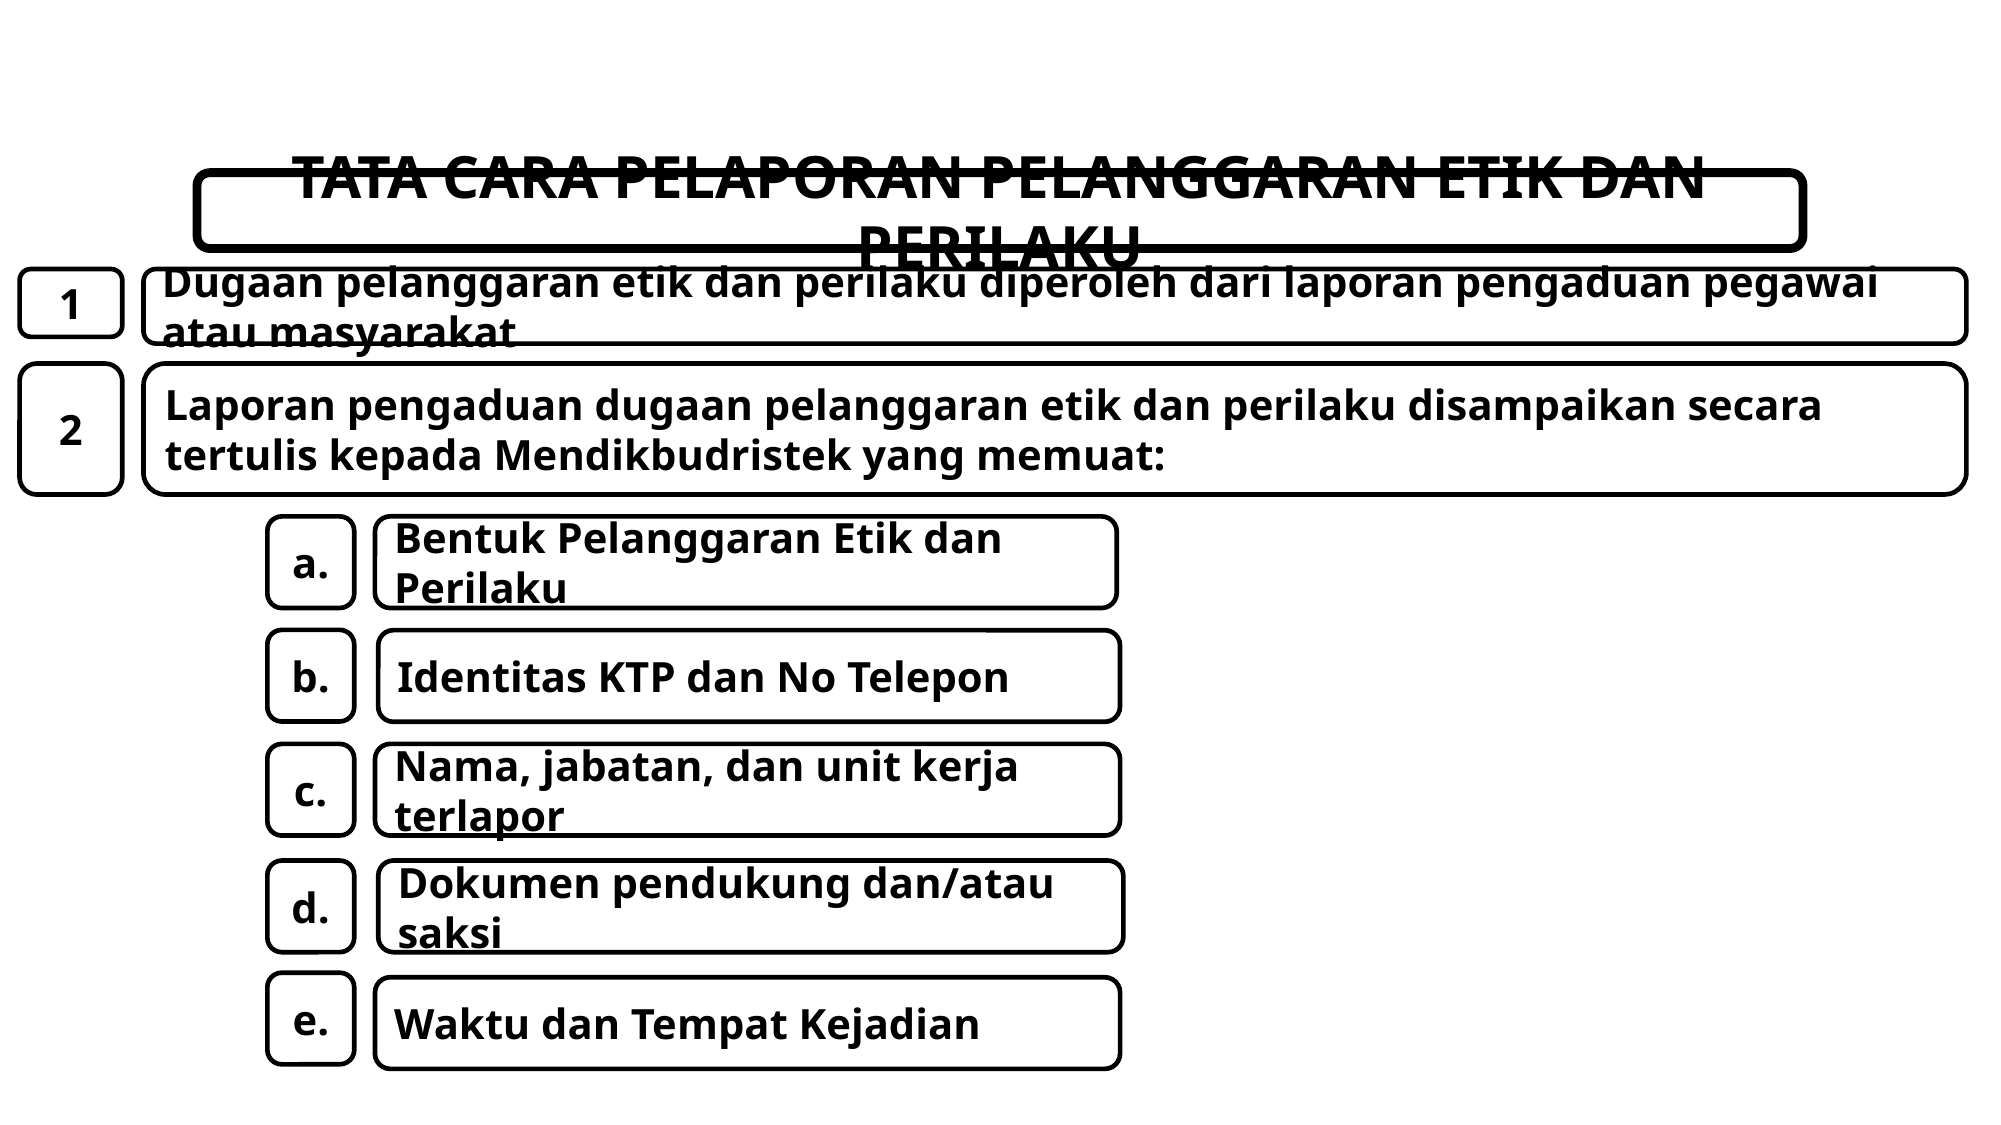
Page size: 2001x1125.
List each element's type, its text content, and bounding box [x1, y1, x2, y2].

text_box e. [266, 971, 356, 1066]
text_box Identitas KTP dan No Telepon [377, 629, 1122, 723]
text_box Waktu dan Tempat Kejadian [373, 976, 1122, 1070]
text_box 2 [18, 362, 124, 496]
text_box Dokumen pendukung dan/atau saksi [377, 859, 1125, 954]
text_box 1 [18, 267, 124, 338]
text_box d. [266, 859, 356, 954]
text_box TATA CARA PELAPORAN PELANGGARAN ETIK DAN PERILAKU [195, 171, 1805, 250]
text_box a. [266, 515, 356, 610]
text_box Dugaan pelanggaran etik dan perilaku diperoleh dari laporan pengaduan pegawai atau masyarakat [142, 267, 1968, 345]
text_box b. [266, 628, 356, 723]
text_box Laporan pengaduan dugaan pelanggaran etik dan perilaku disampaikan secara tertulis kepada Mendikbudristek yang memuat: [142, 362, 1968, 496]
text_box c. [266, 742, 356, 837]
text_box Bentuk Pelanggaran Etik dan Perilaku [373, 515, 1118, 610]
text_box Nama, jabatan, dan unit kerja terlapor [373, 742, 1122, 837]
